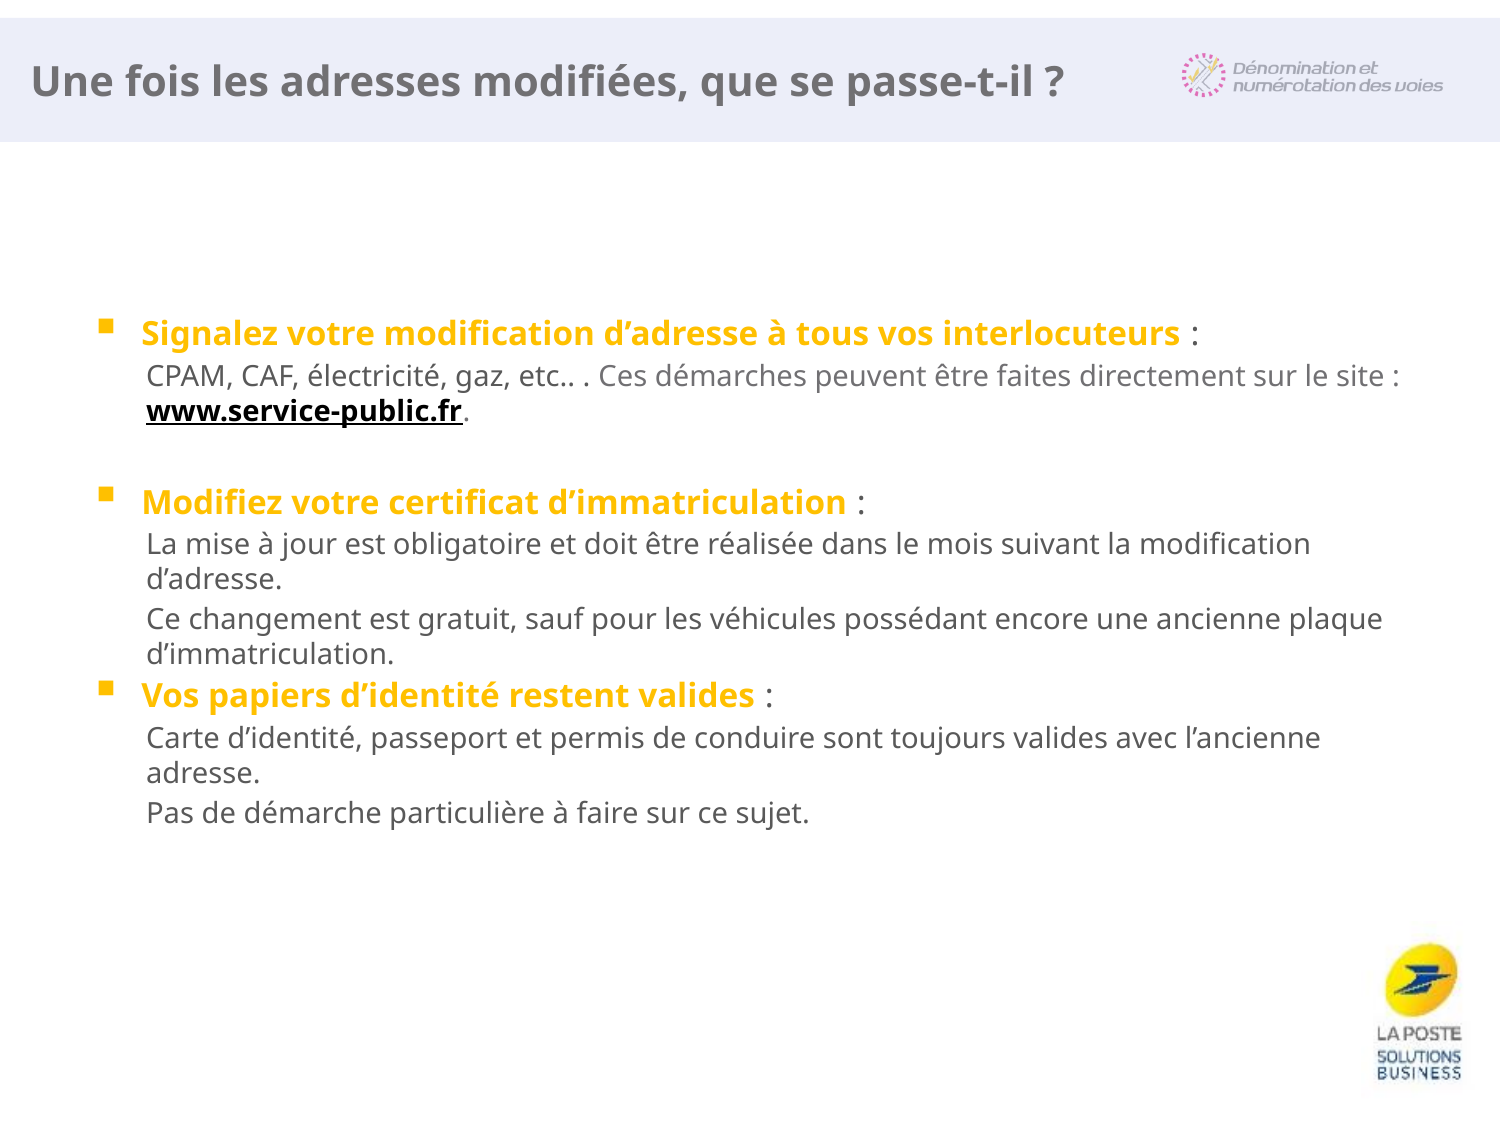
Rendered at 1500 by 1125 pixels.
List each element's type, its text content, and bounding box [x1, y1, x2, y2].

title Une fois les adresses modifiées, que se passe-t-il ? [0, 17, 1500, 142]
list Signalez votre modification d’adresse à tous vos interlocuteurs : CPAM, CAF, électricité, gaz, etc.. . Ces démarches peuvent être faites directement sur le site : www.service-public.fr. Modifiez votre certificat d’immatriculation : La mise à jour est obligatoire et doit être réalisée dans le mois suivant la modification d’adresse. Ce changement est gratuit, sauf pour les véhicules possédant encore une ancienne plaque d’immatriculation. Vos papiers d’identité restent valides : Carte d’identité, passeport et permis de conduire sont toujours valides avec l’ancienne adresse. Pas de démarche particulière à faire sur ce sujet. [58, 302, 1442, 839]
picture [1361, 921, 1478, 1102]
